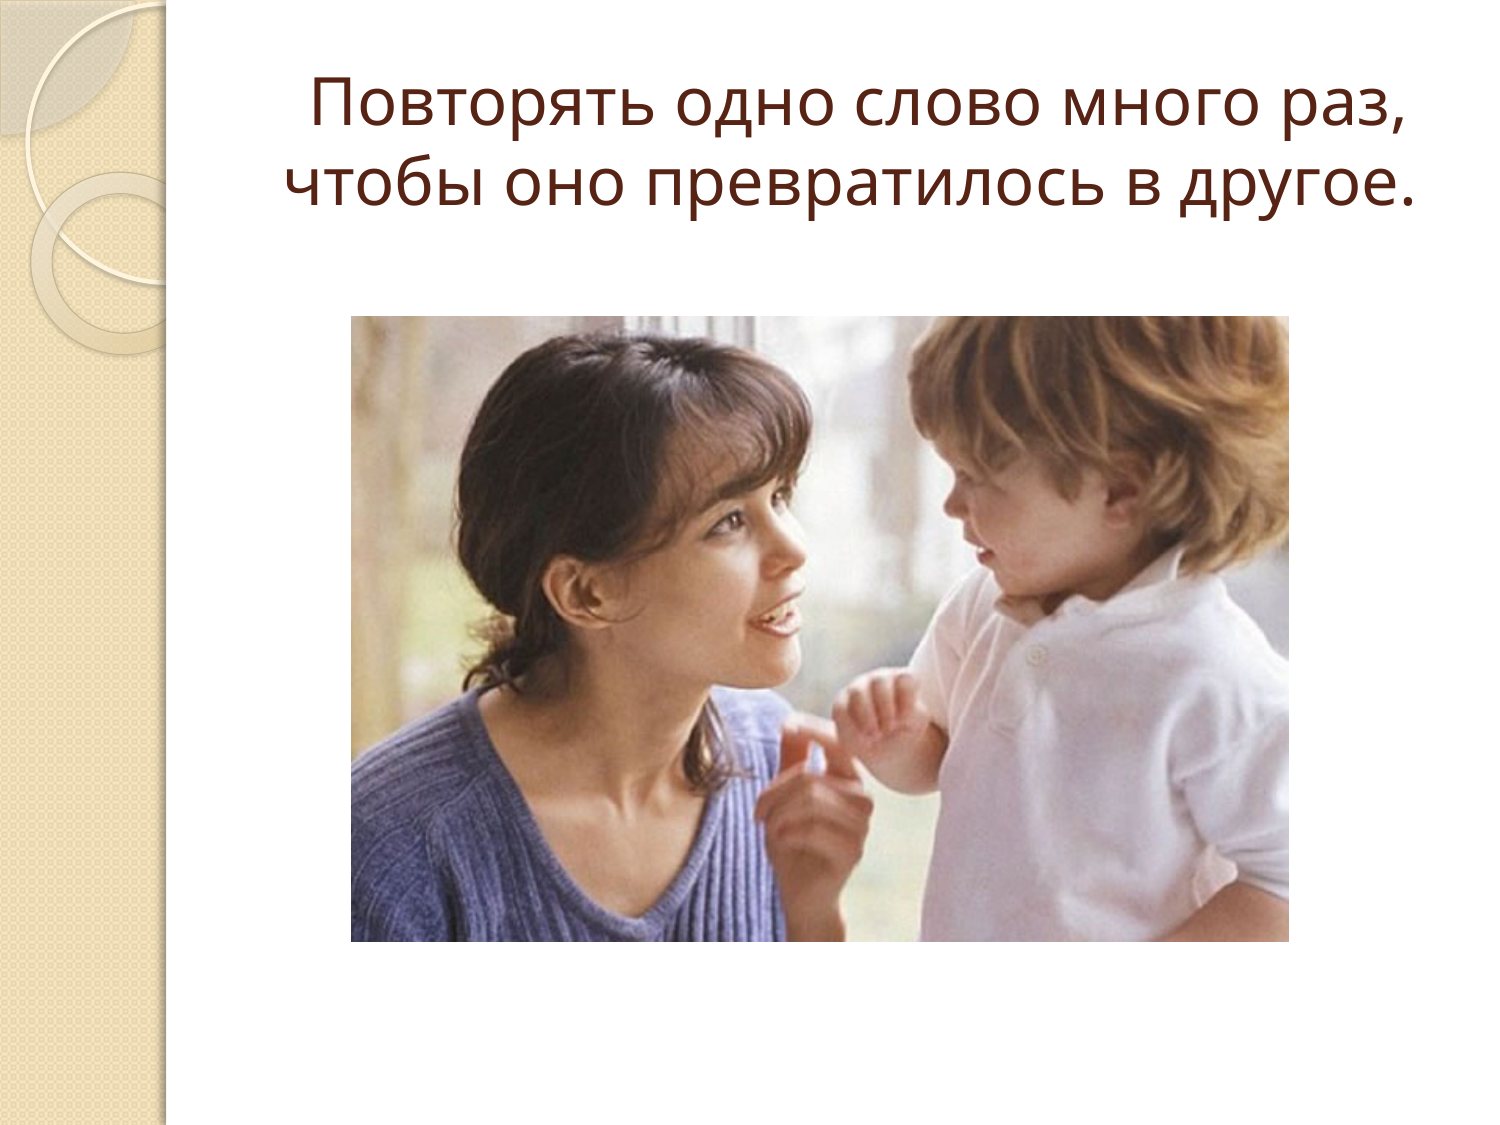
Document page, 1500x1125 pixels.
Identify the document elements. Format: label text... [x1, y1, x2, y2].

title Повторять одно слово много раз, чтобы оно превратилось в другое. [235, 45, 1466, 233]
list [351, 316, 1290, 942]
